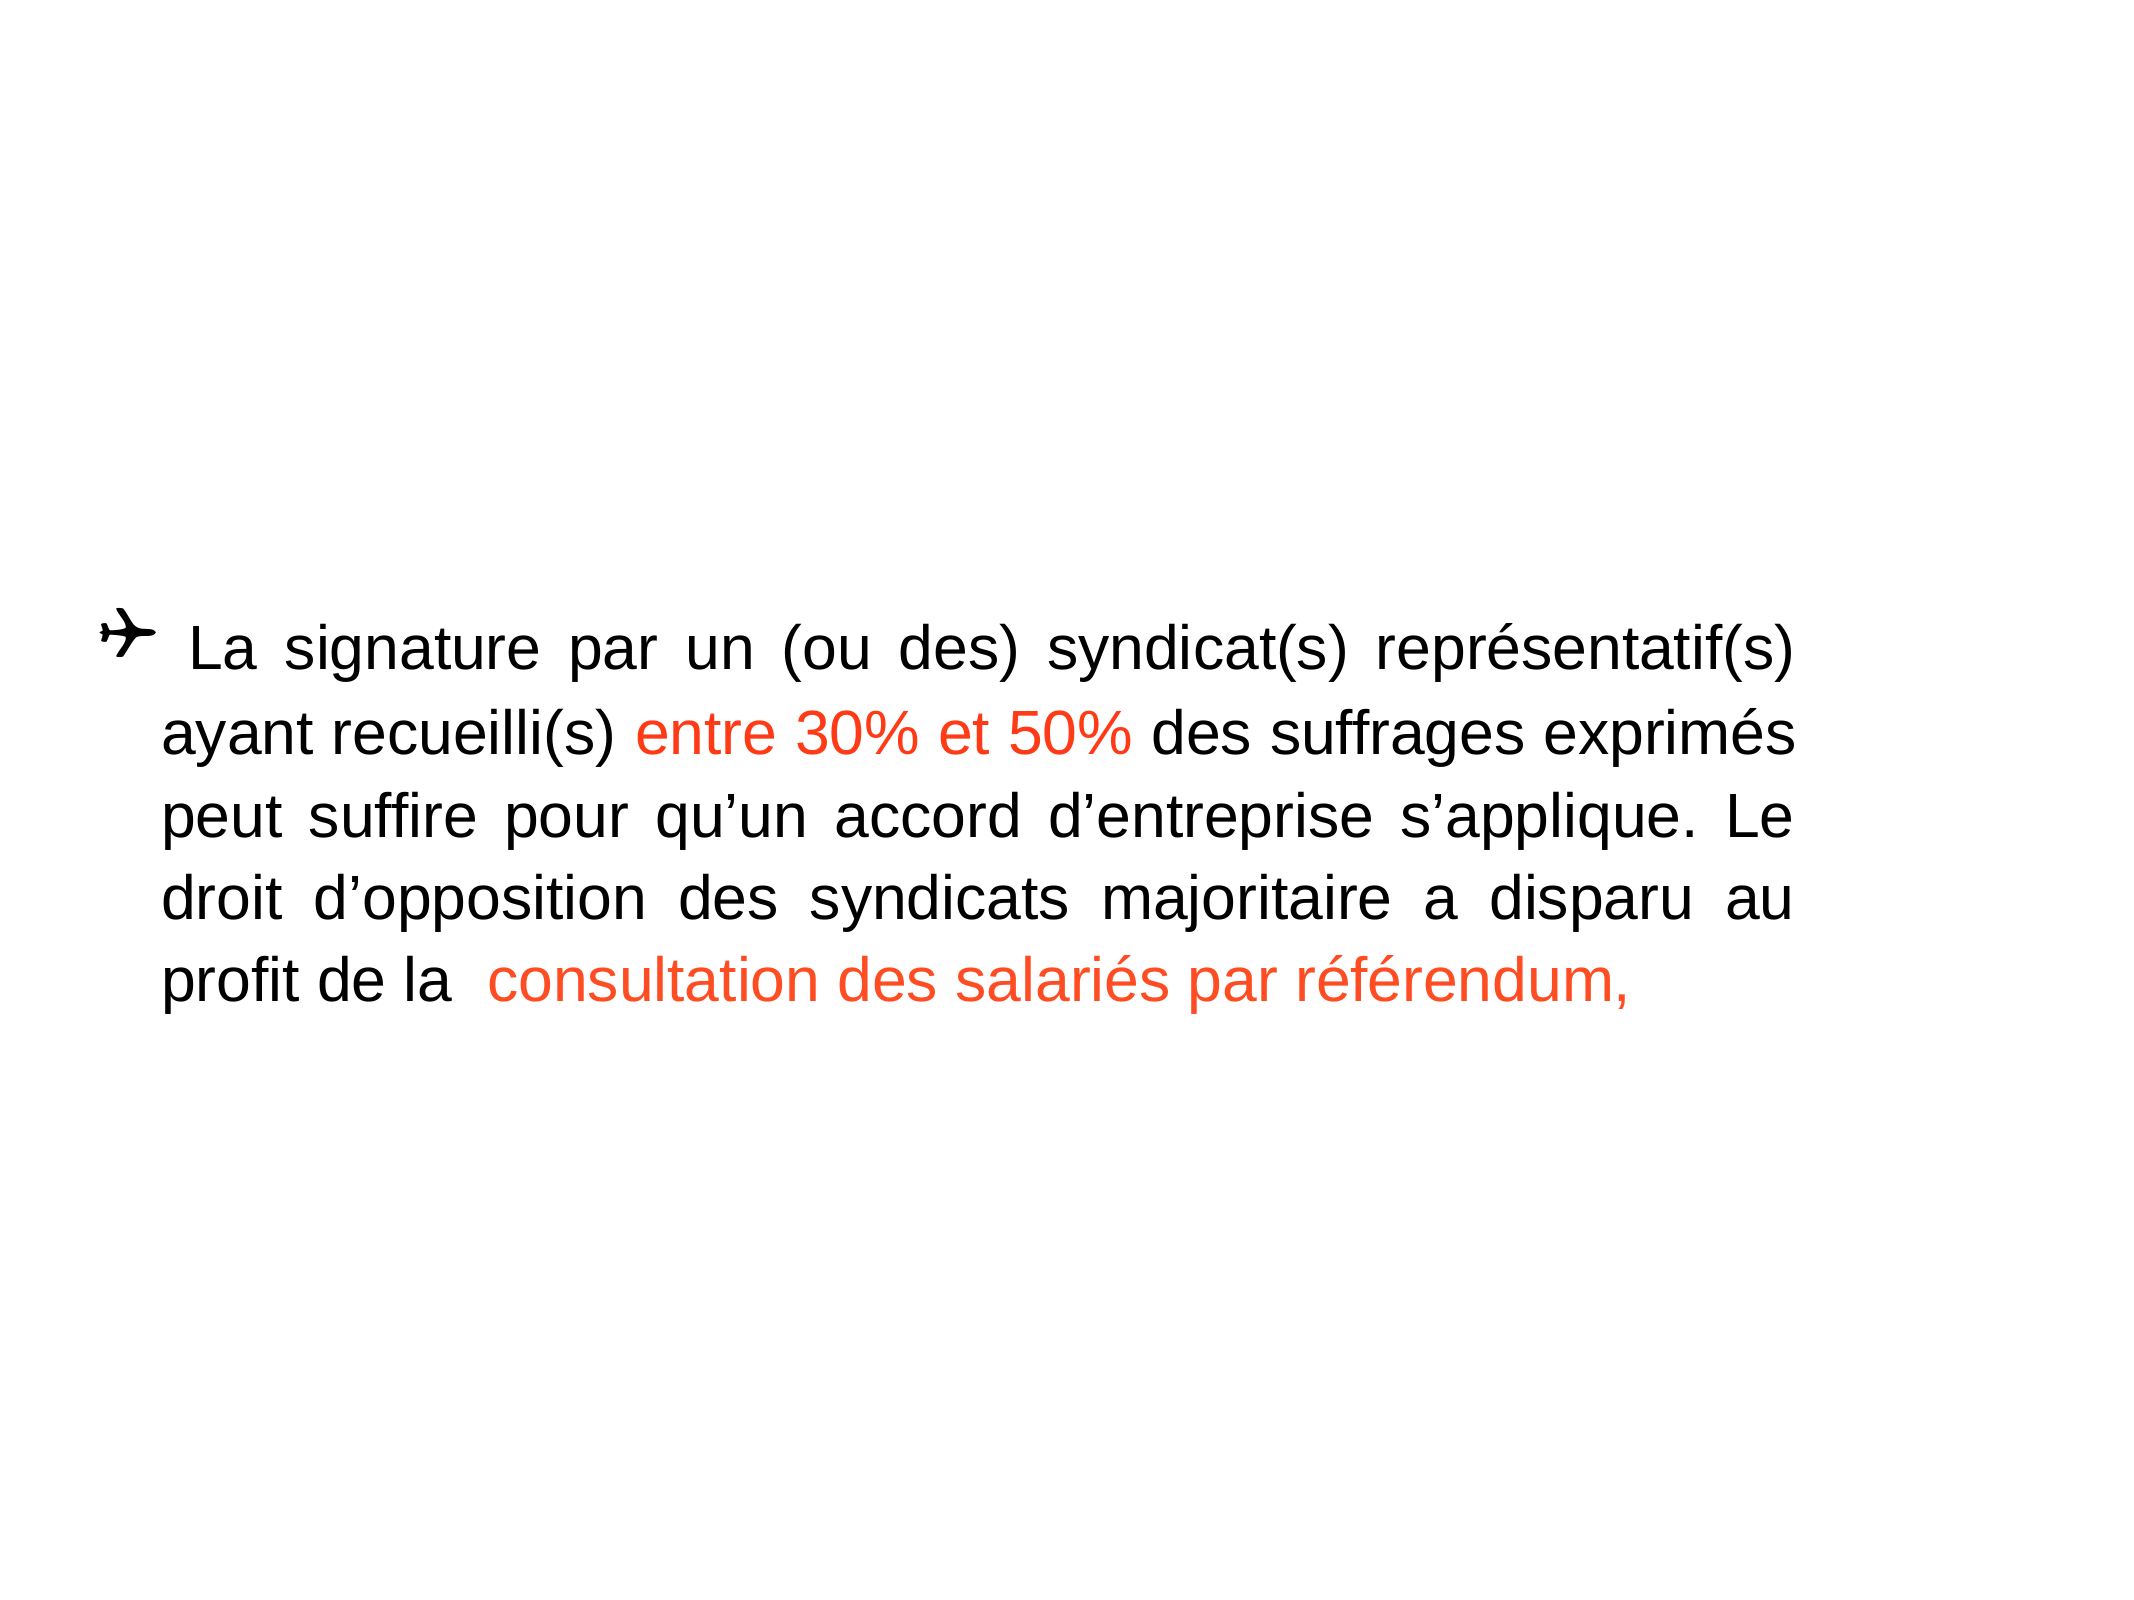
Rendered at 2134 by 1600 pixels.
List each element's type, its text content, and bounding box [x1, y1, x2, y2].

title La signature par un (ou des) syndicat(s) représentatif(s) ayant recueilli(s) entre 30% et 50% des suffrages exprimés peut suffire pour qu’un accord d’entreprise s’applique. Le droit d’opposition des syndicats majoritaire a disparu au profit de la consultation des salariés par référendum, [88, 528, 1807, 1072]
